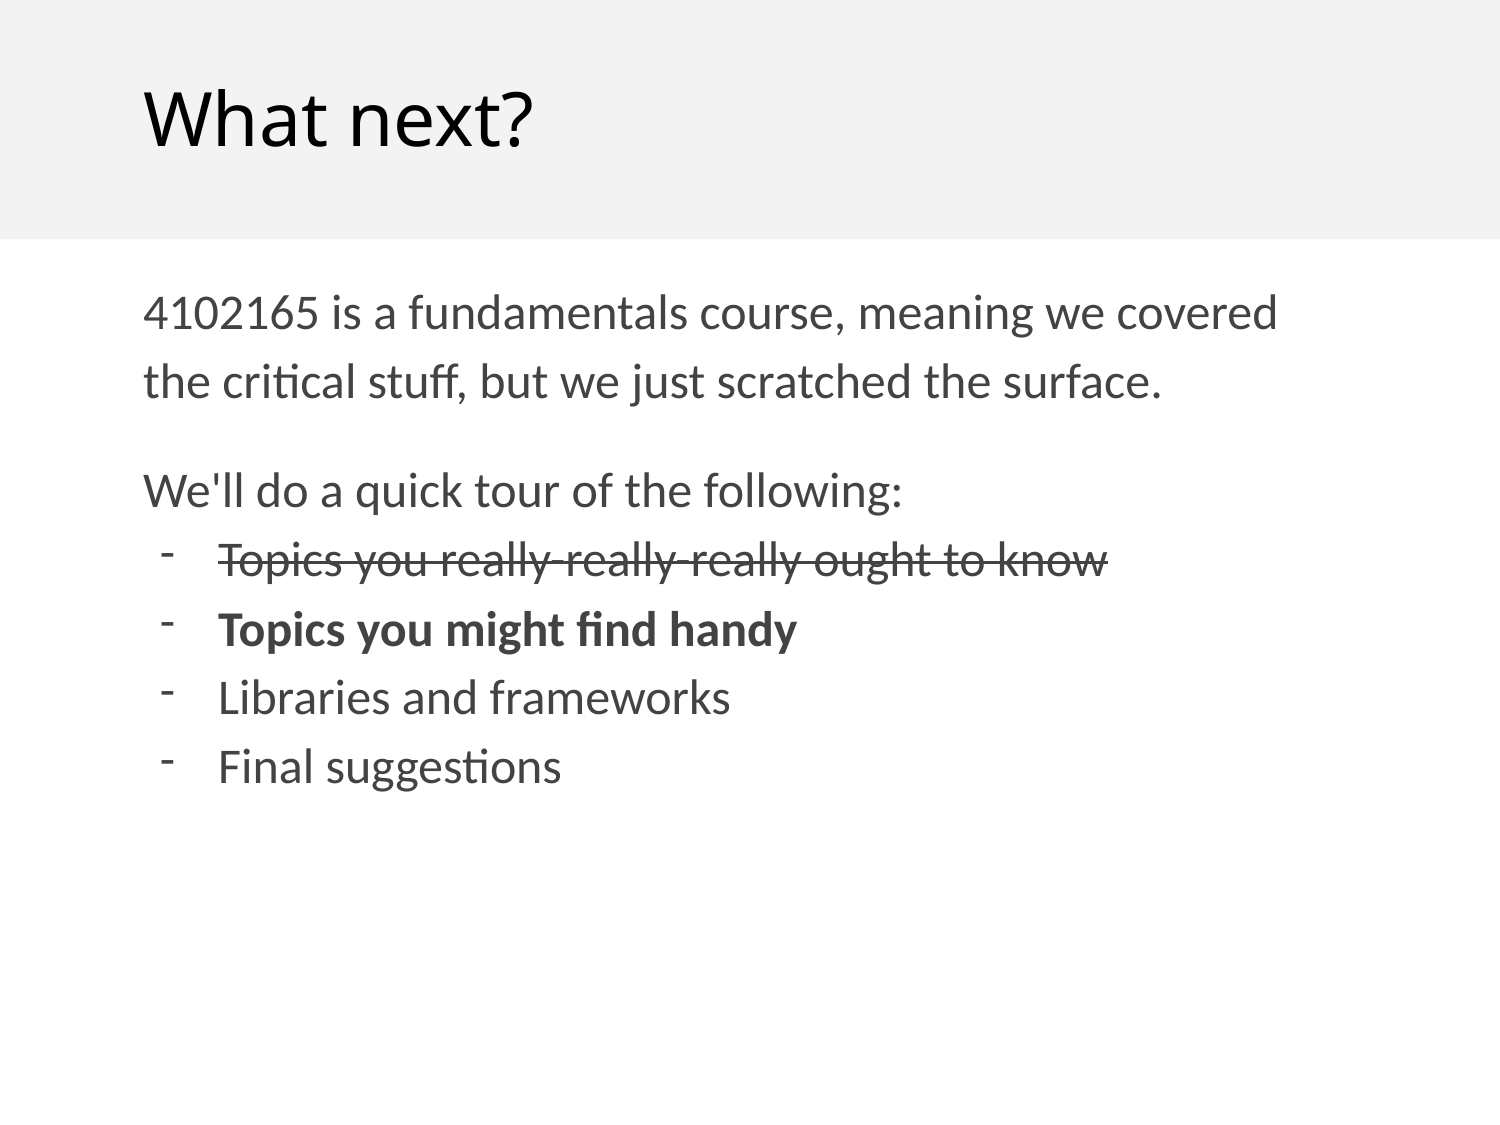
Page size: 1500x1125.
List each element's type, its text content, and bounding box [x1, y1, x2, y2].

text_box What next? [128, 56, 1372, 183]
text_box 4102165 is a fundamentals course, meaning we covered the critical stuff, but we just scratched the surface. We'll do a quick tour of the following: Topics you really-really-really ought to know Topics you might find handy Libraries and frameworks Final suggestions [128, 255, 1372, 1003]
